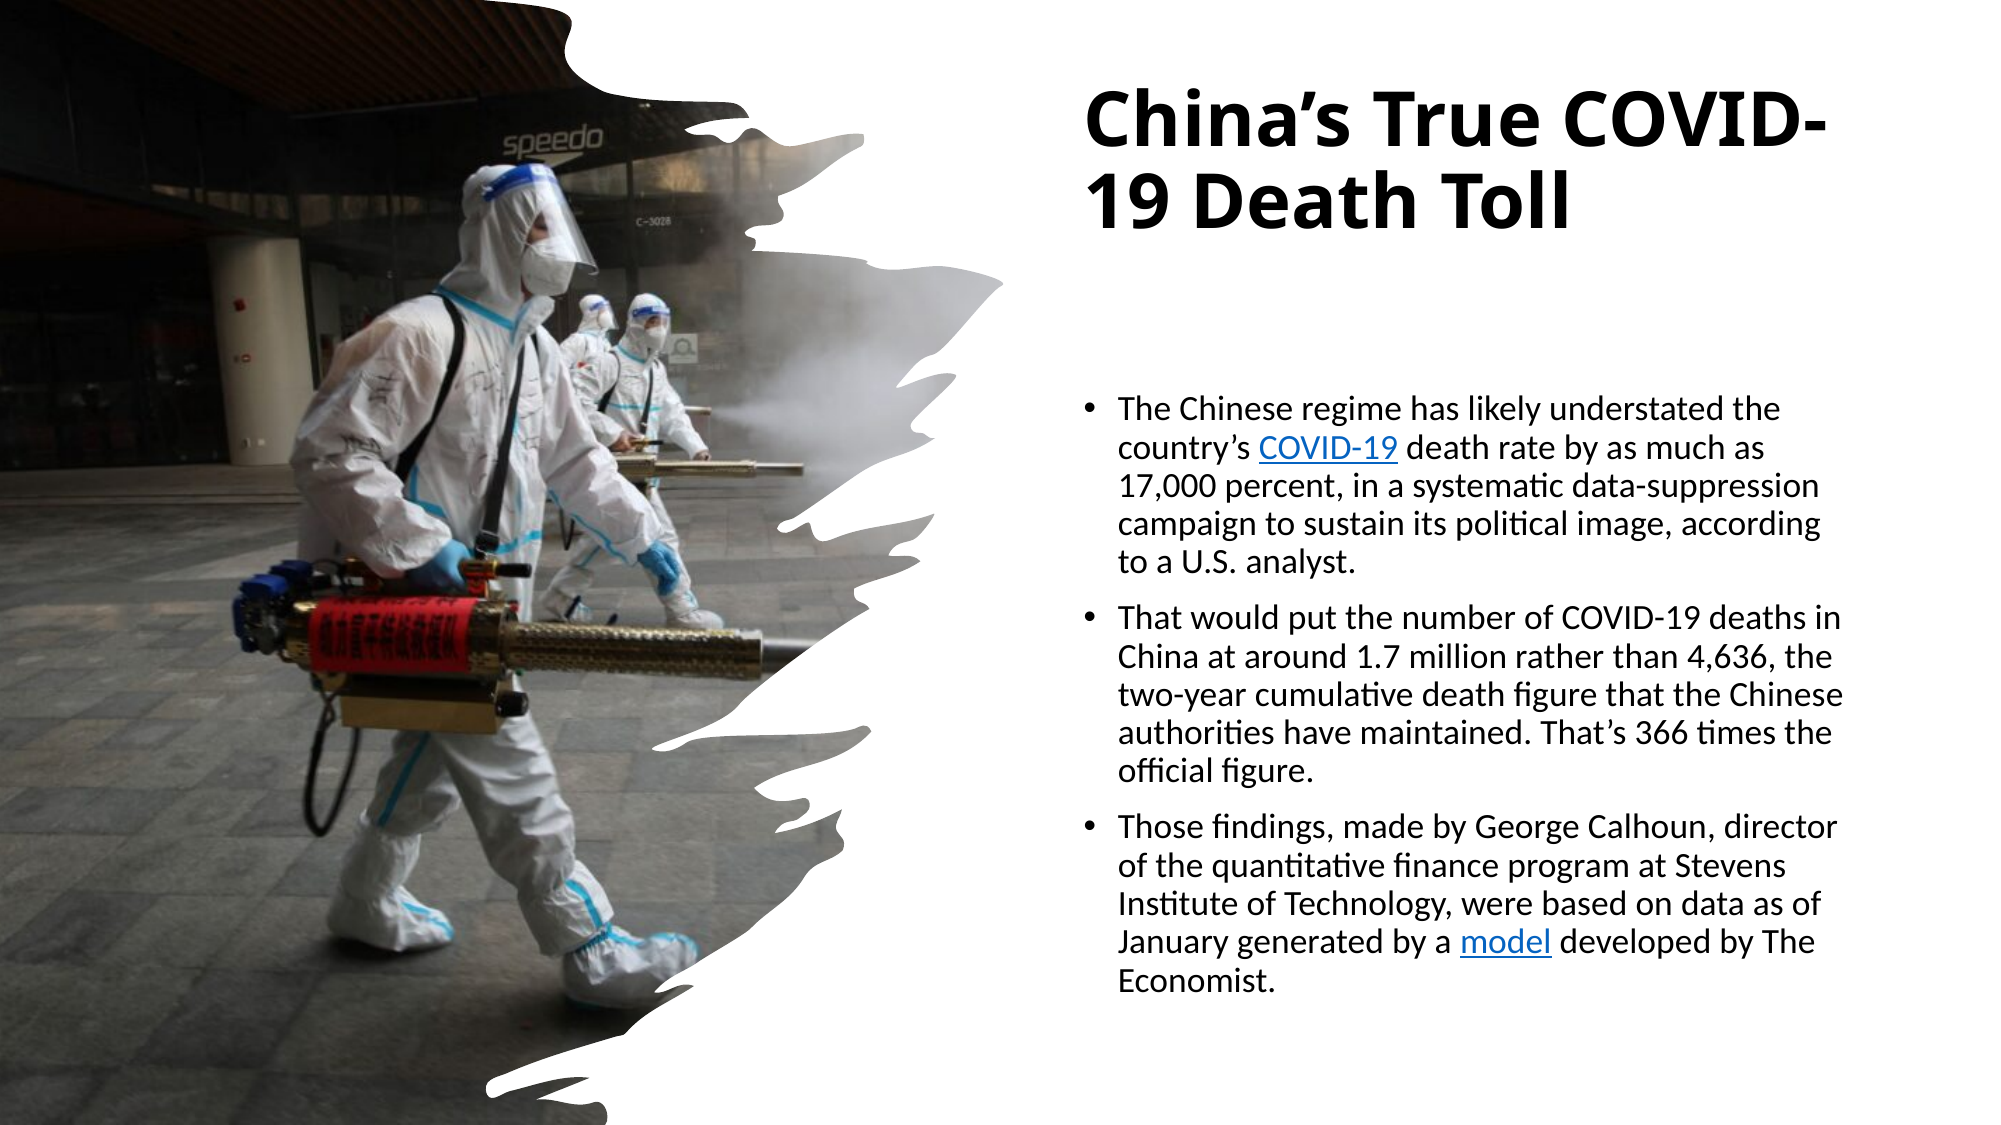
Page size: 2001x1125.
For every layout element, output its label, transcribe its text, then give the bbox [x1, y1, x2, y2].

list The Chinese regime has likely understated the country’s COVID-19 death rate by as much as 17,000 percent, in a systematic data-suppression campaign to sustain its political image, according to a U.S. analyst. That would put the number of COVID-19 deaths in China at around 1.7 million rather than 4,636, the two-year cumulative death figure that the Chinese authorities have maintained. That’s 366 times the official figure. Those findings, made by George Calhoun, director of the quantitative finance program at Stevens Institute of Technology, were based on data as of January generated by a model developed by The Economist. [1068, 382, 1863, 1014]
title China’s True COVID-19 Death Toll [1068, 59, 1863, 357]
picture [0, 0, 1004, 1125]
text_box [1004, 0, 2000, 1125]
